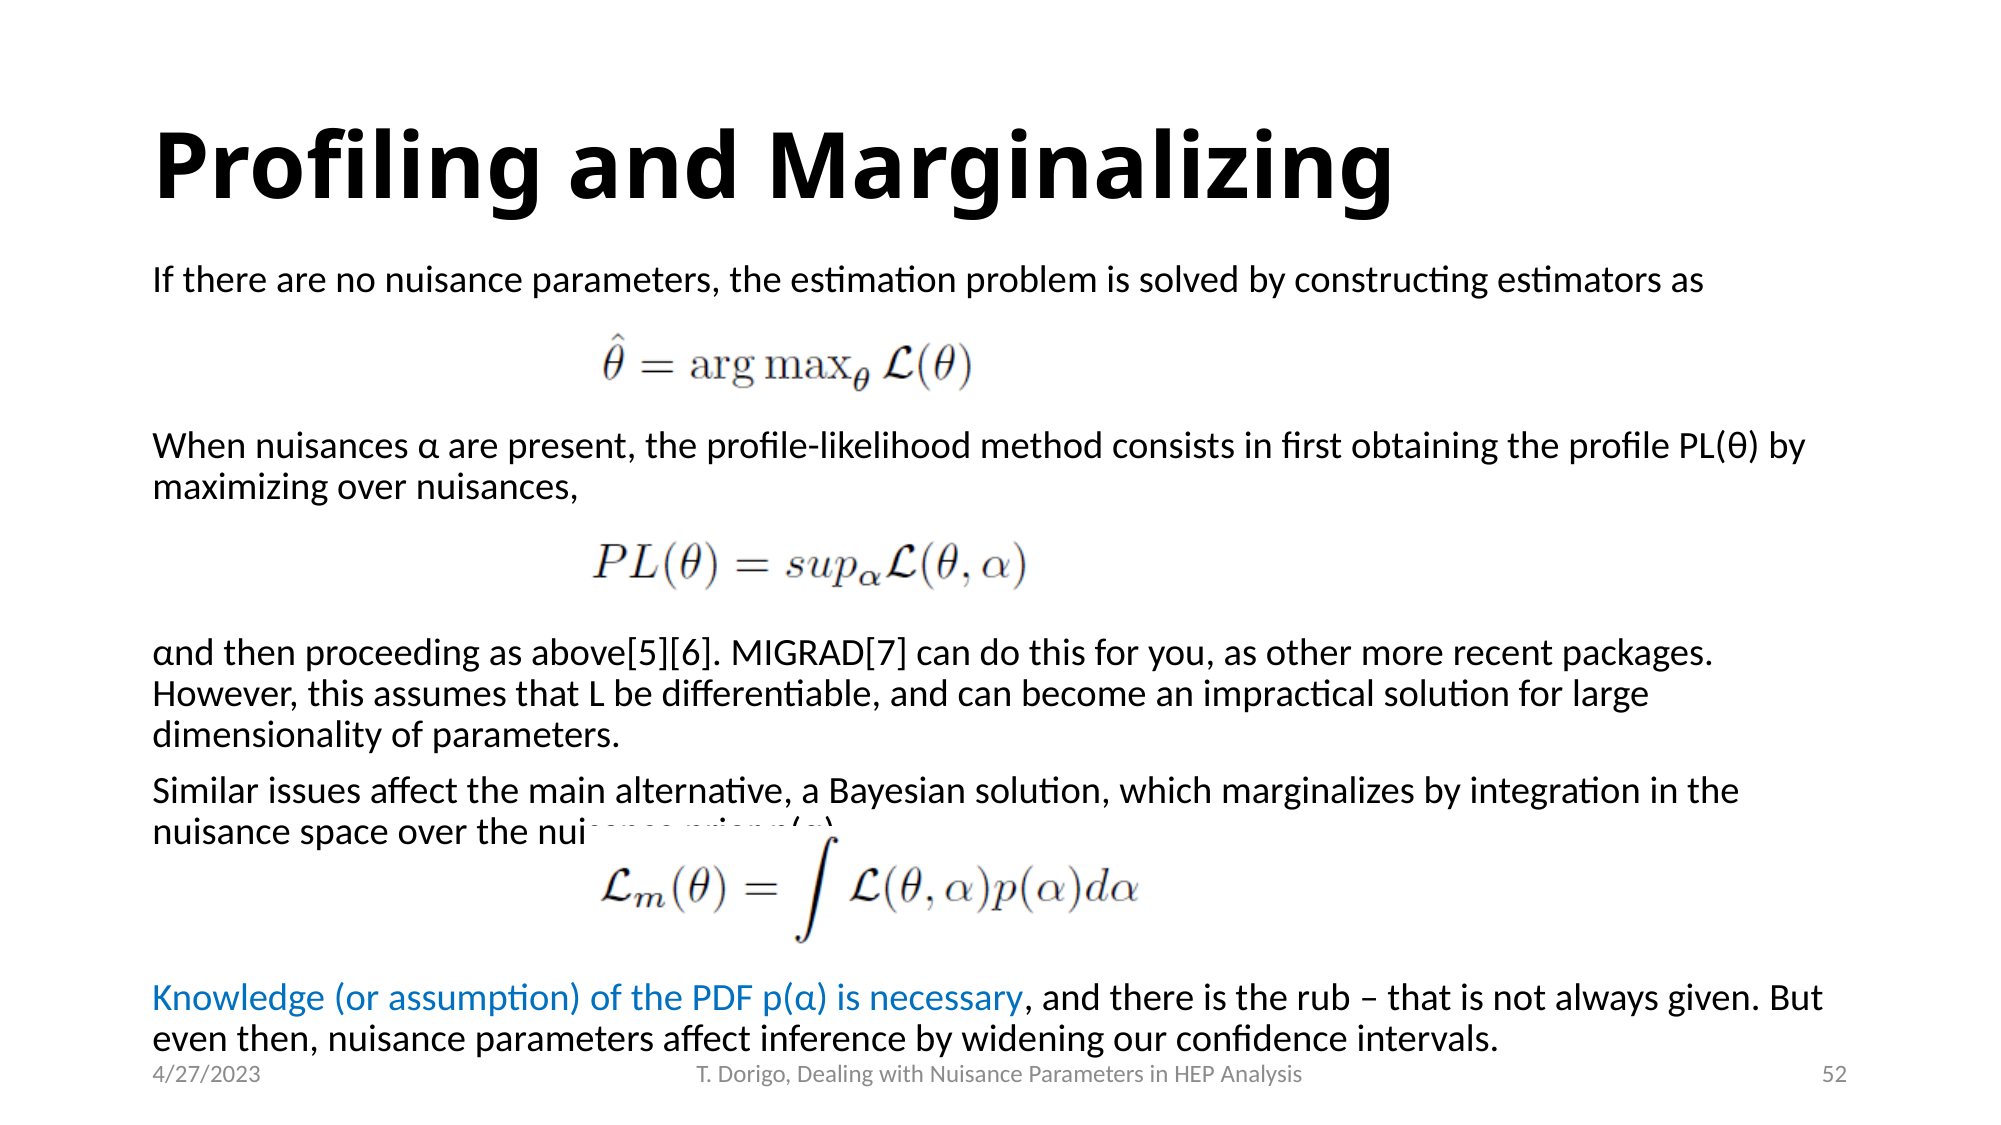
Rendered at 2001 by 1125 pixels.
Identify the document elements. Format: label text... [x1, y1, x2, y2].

picture [587, 826, 1143, 954]
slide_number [137, 1042, 588, 1103]
title Profiling and Marginalizing [137, 59, 1863, 252]
picture [587, 516, 1030, 611]
list If there are no nuisance parameters, the estimation problem is solved by constructing estimators as When nuisances α are present, the profile-likelihood method consists in first obtaining the profile PL(θ) by maximizing over nuisances, αnd then proceeding as above[5][6]. MIGRAD[7] can do this for you, as other more recent packages. However, this assumes that L be differentiable, and can become an impractical solution for large dimensionality of parameters. Similar issues affect the main alternative, a Bayesian solution, which marginalizes by integration in the nuisance space over the nuisance prior p(α): Knowledge (or assumption) of the PDF p(α) is necessary, and there is the rub – that is not always given. But even then, nuisance parameters affect inference by widening our confidence intervals. [137, 252, 1863, 1074]
footer T. Dorigo, Dealing with Nuisance Parameters in HEP Analysis [662, 1042, 1338, 1103]
picture [587, 316, 977, 415]
slide_number 52 [1412, 1042, 1863, 1103]
